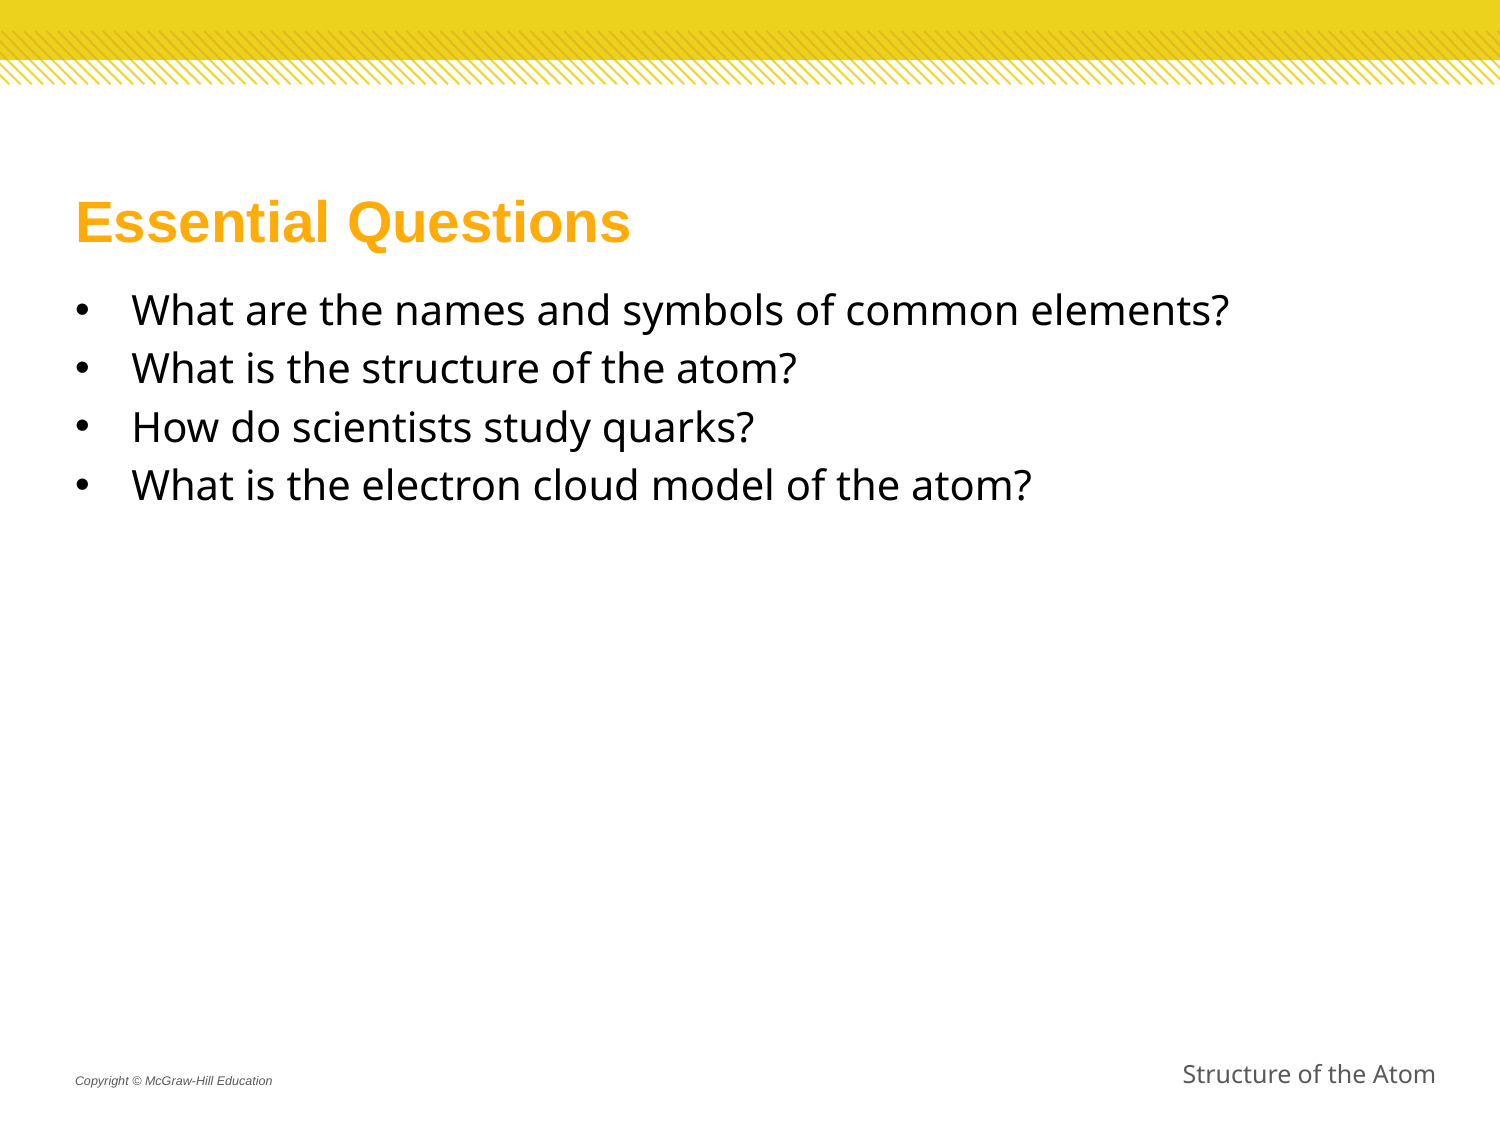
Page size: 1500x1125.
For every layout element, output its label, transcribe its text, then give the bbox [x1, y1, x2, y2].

text_box Structure of the Atom [284, 1043, 1437, 1089]
text_box Copyright © McGraw-Hill Education [74, 1043, 284, 1089]
picture [0, 0, 1500, 86]
list Essential Questions What are the names and symbols of common elements? What is the structure of the atom? How do scientists study quarks? What is the electron cloud model of the atom? [75, 184, 1425, 954]
